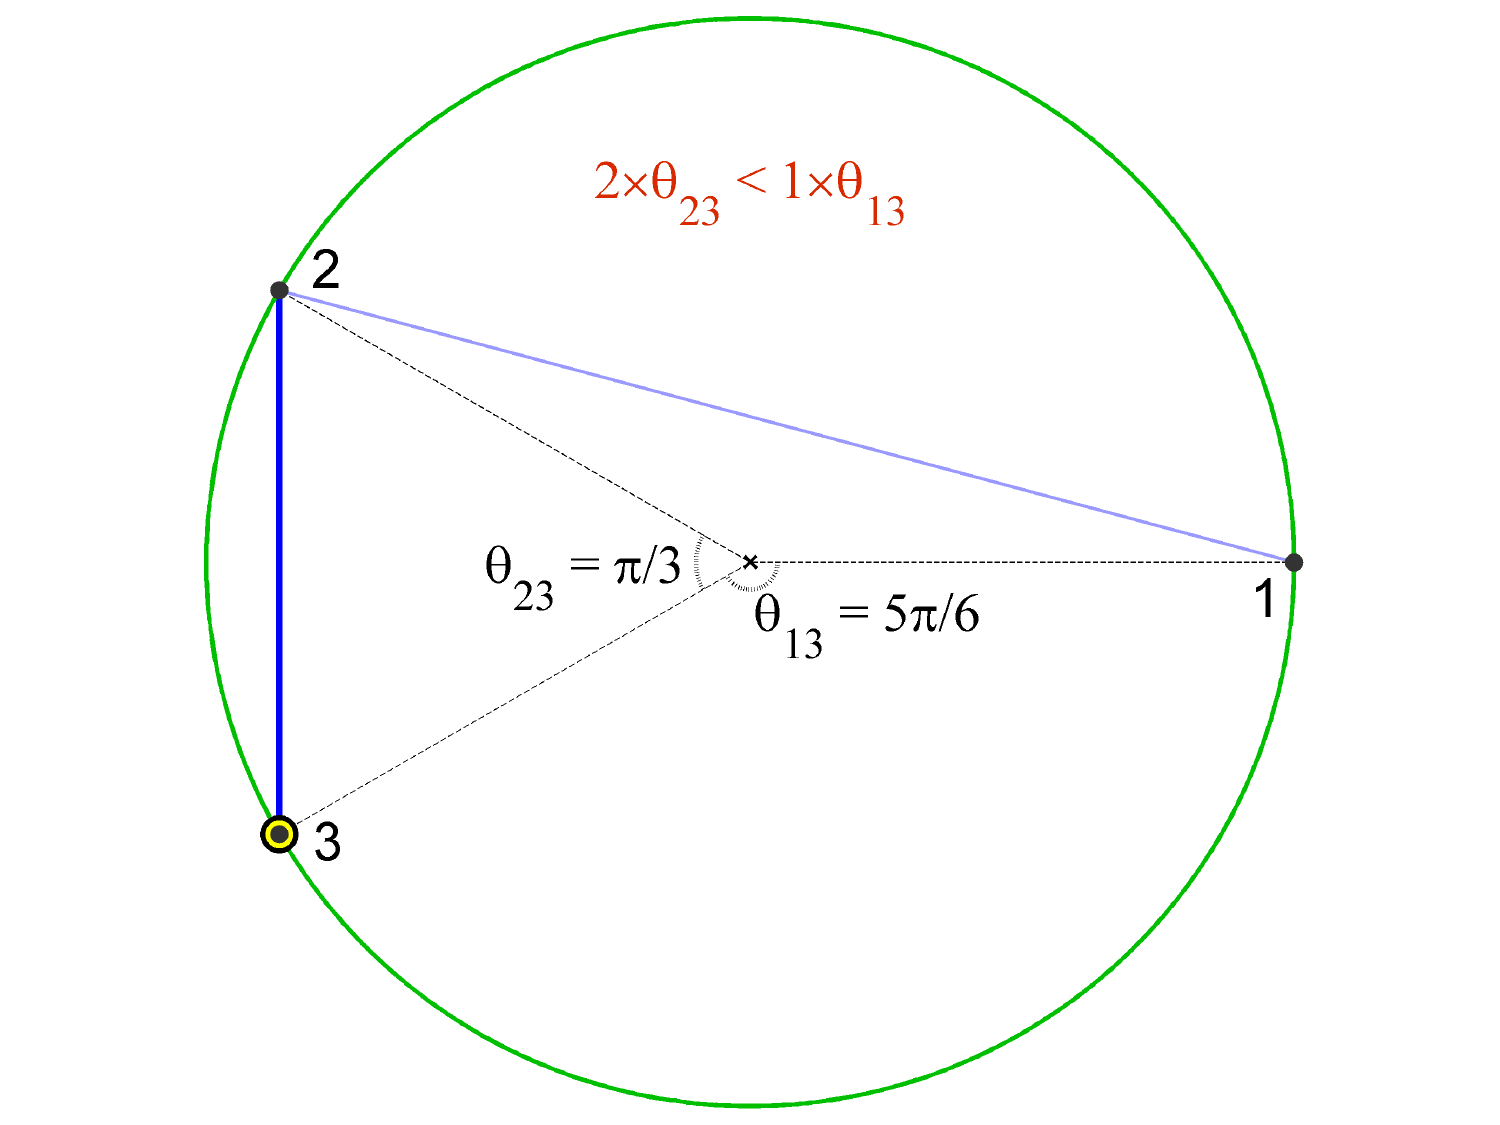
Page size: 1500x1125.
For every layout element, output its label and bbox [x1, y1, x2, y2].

picture [187, 0, 1313, 1125]
